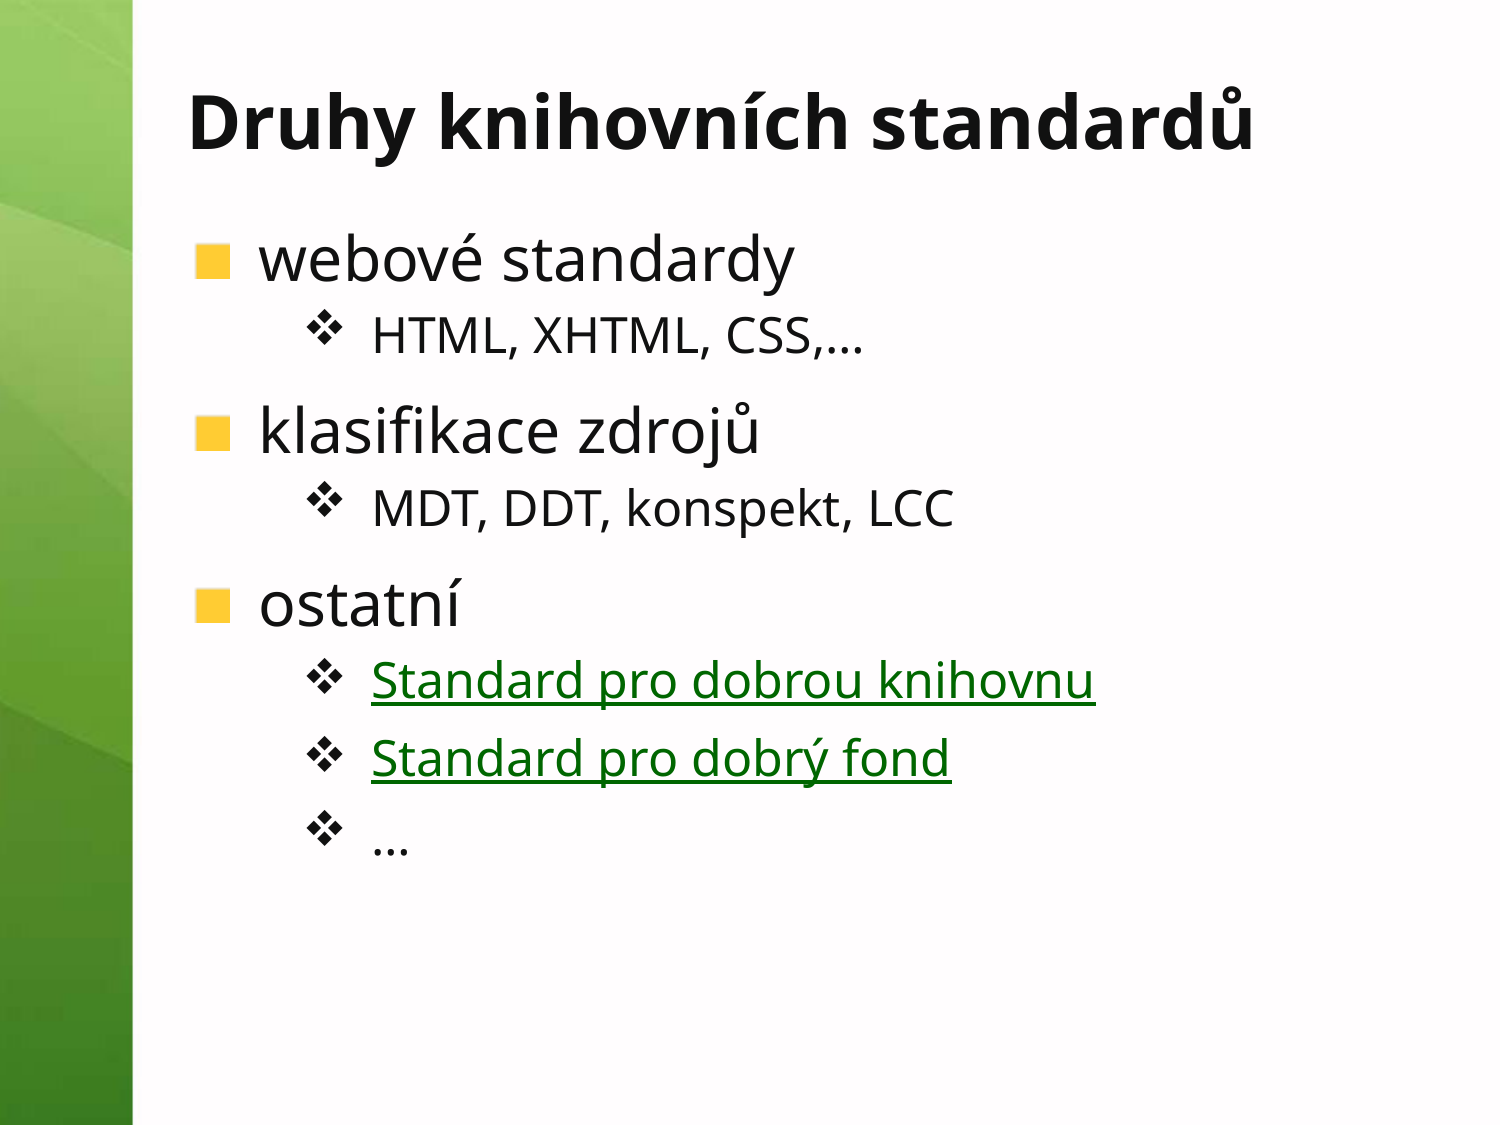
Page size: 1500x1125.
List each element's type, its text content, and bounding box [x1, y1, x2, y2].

title Druhy knihovních standardů [171, 77, 1447, 161]
list webové standardy HTML, XHTML, CSS,… klasifikace zdrojů MDT, DDT, konspekt, LCC ostatní Standard pro dobrou knihovnu Standard pro dobrý fond … [171, 196, 1447, 1094]
picture [0, 0, 1500, 1125]
